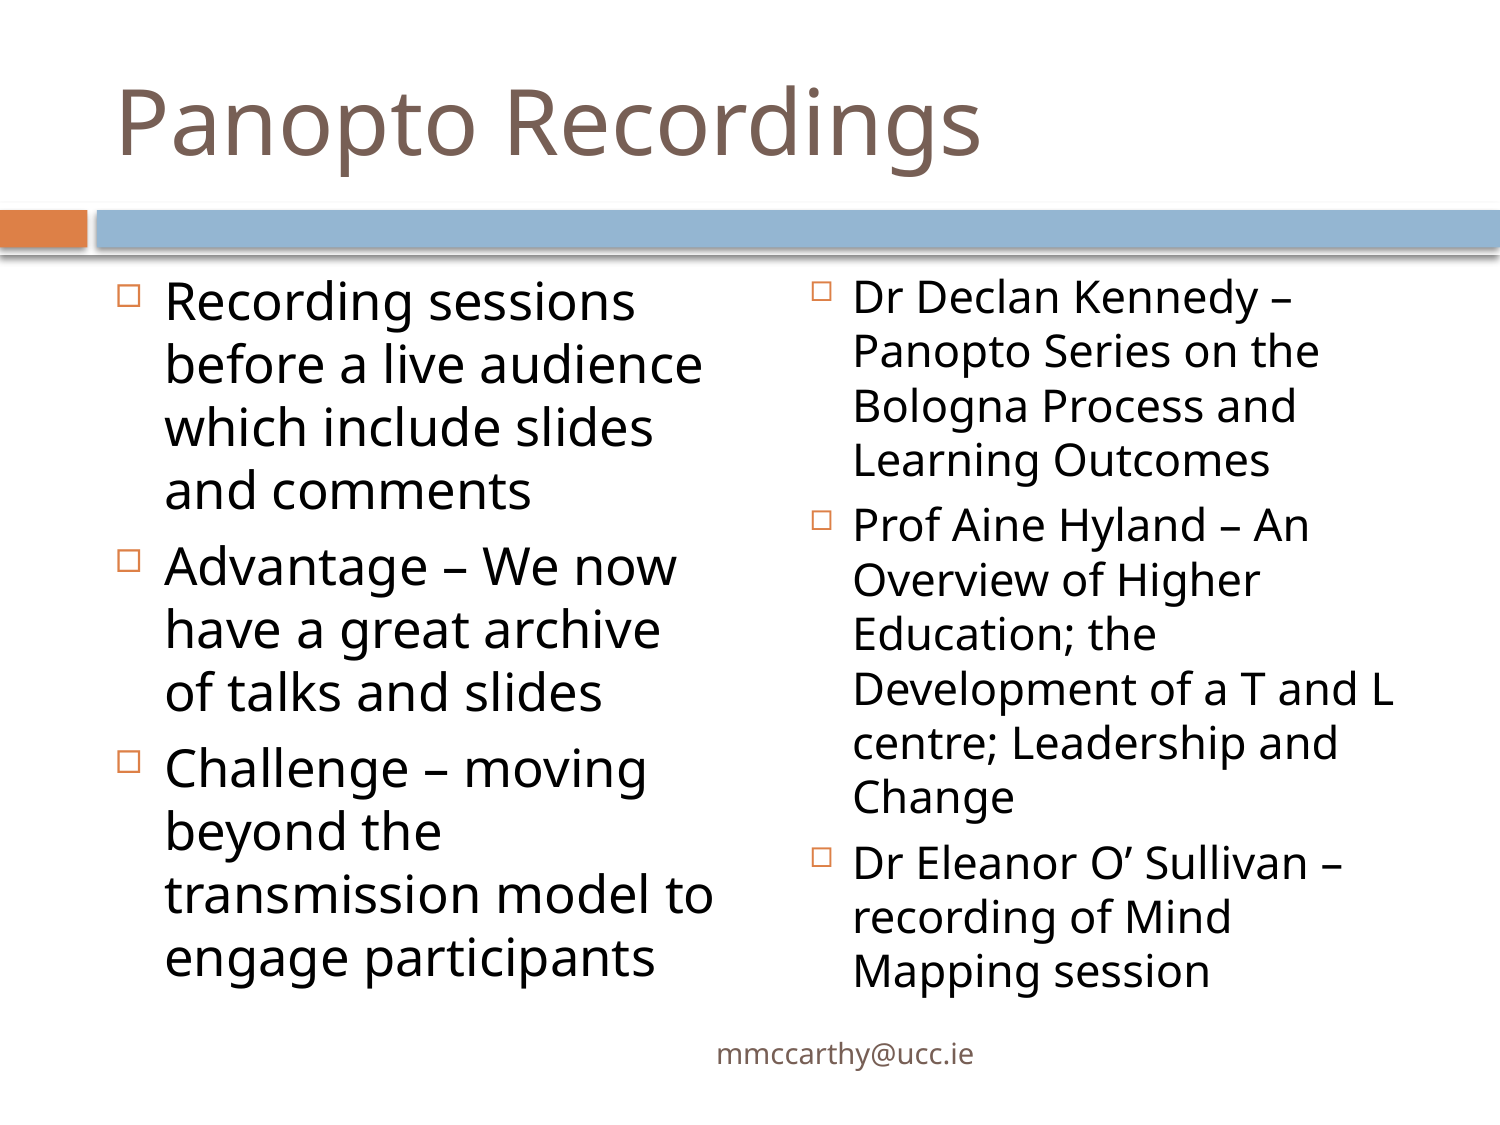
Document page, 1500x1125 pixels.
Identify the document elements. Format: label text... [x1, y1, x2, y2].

title Panopto Recordings [99, 37, 1438, 200]
list Dr Declan Kennedy – Panopto Series on the Bologna Process and Learning Outcomes Prof Aine Hyland – An Overview of Higher Education; the Development of a T and L centre; Leadership and Change Dr Eleanor O’ Sullivan – recording of Mind Mapping session [794, 260, 1433, 1011]
footer mmccarthy@ucc.ie [99, 1024, 990, 1085]
list Recording sessions before a live audience which include slides and comments Advantage – We now have a great archive of talks and slides Challenge – moving beyond the transmission model to engage participants [99, 260, 738, 1011]
